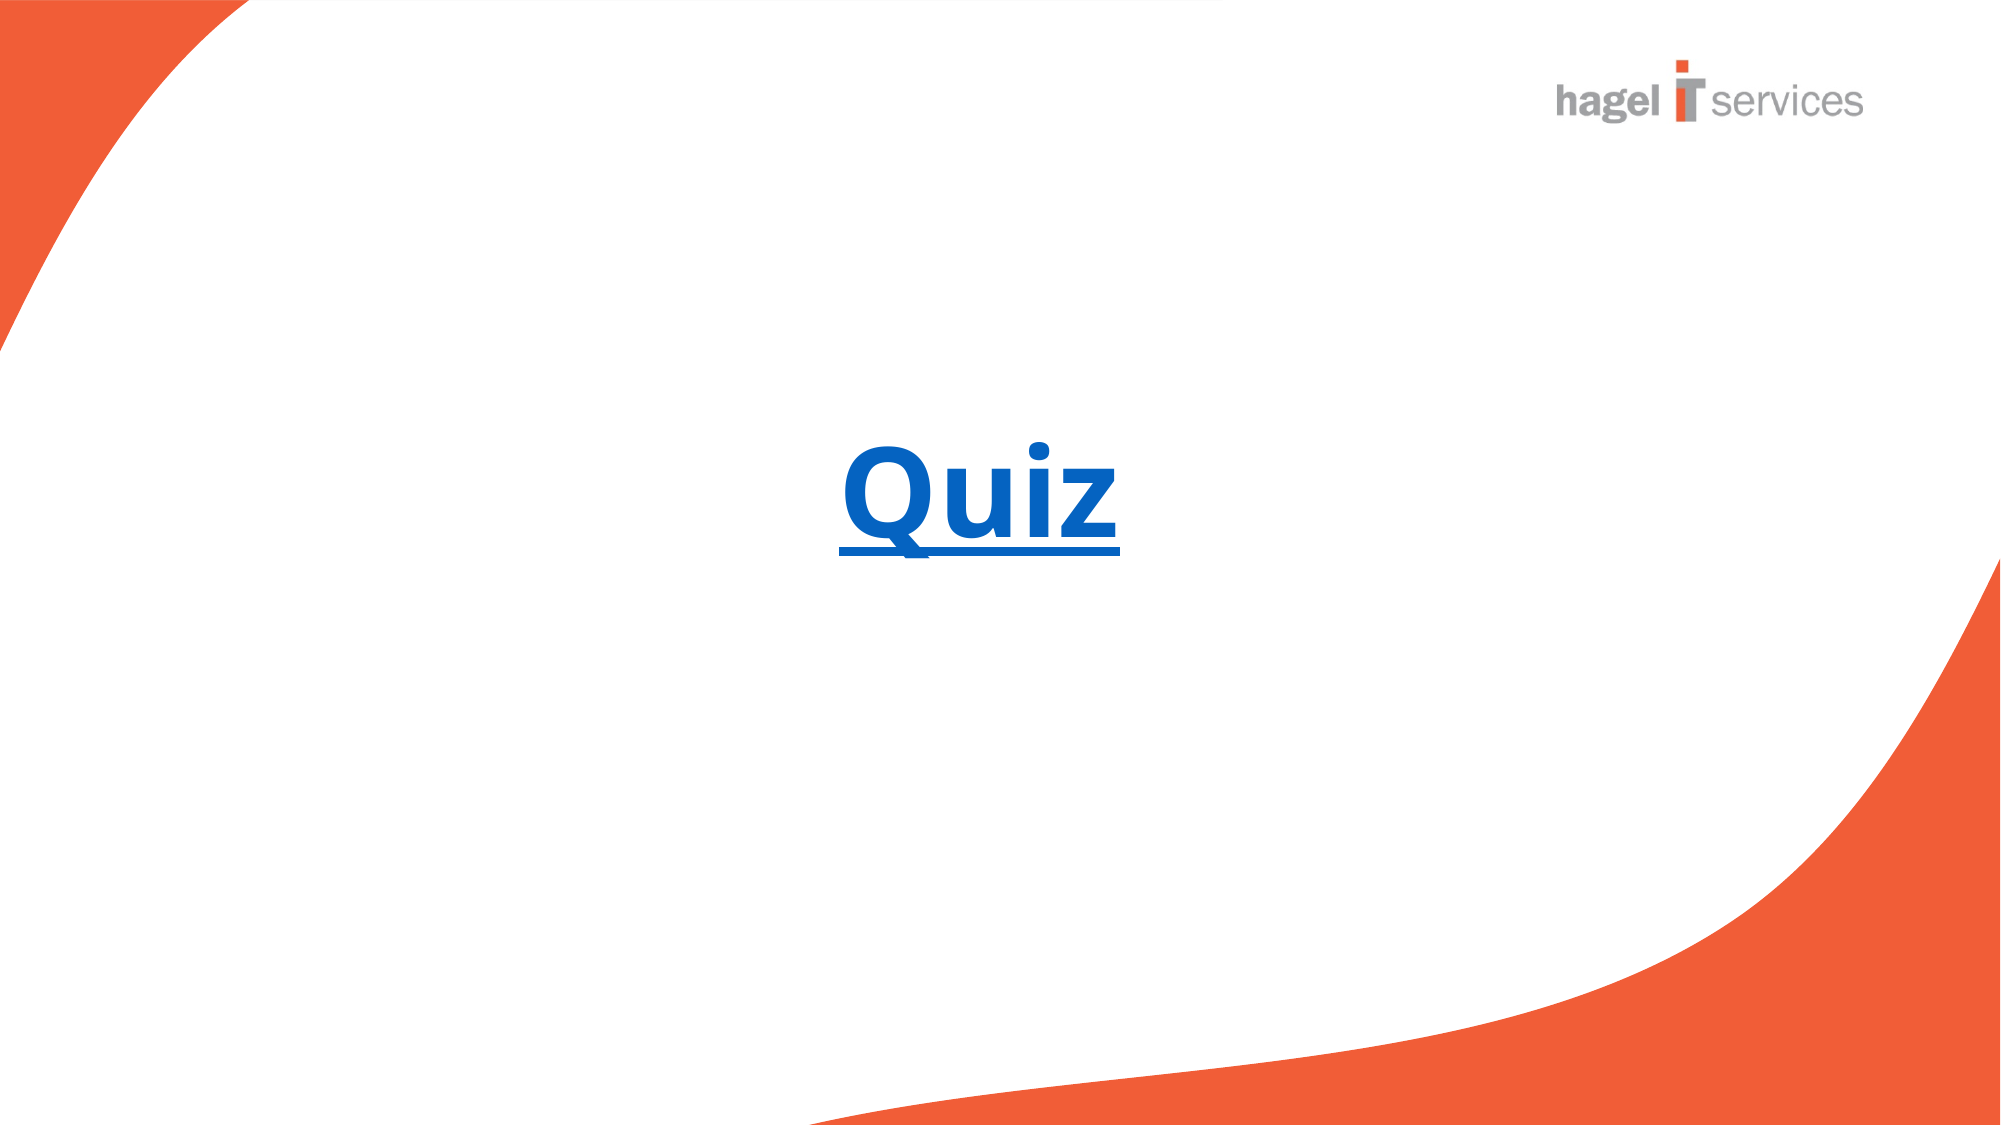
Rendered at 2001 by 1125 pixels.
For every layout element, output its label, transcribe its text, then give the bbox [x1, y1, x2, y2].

text_box Quiz [0, 404, 1980, 591]
picture [1556, 59, 1863, 124]
